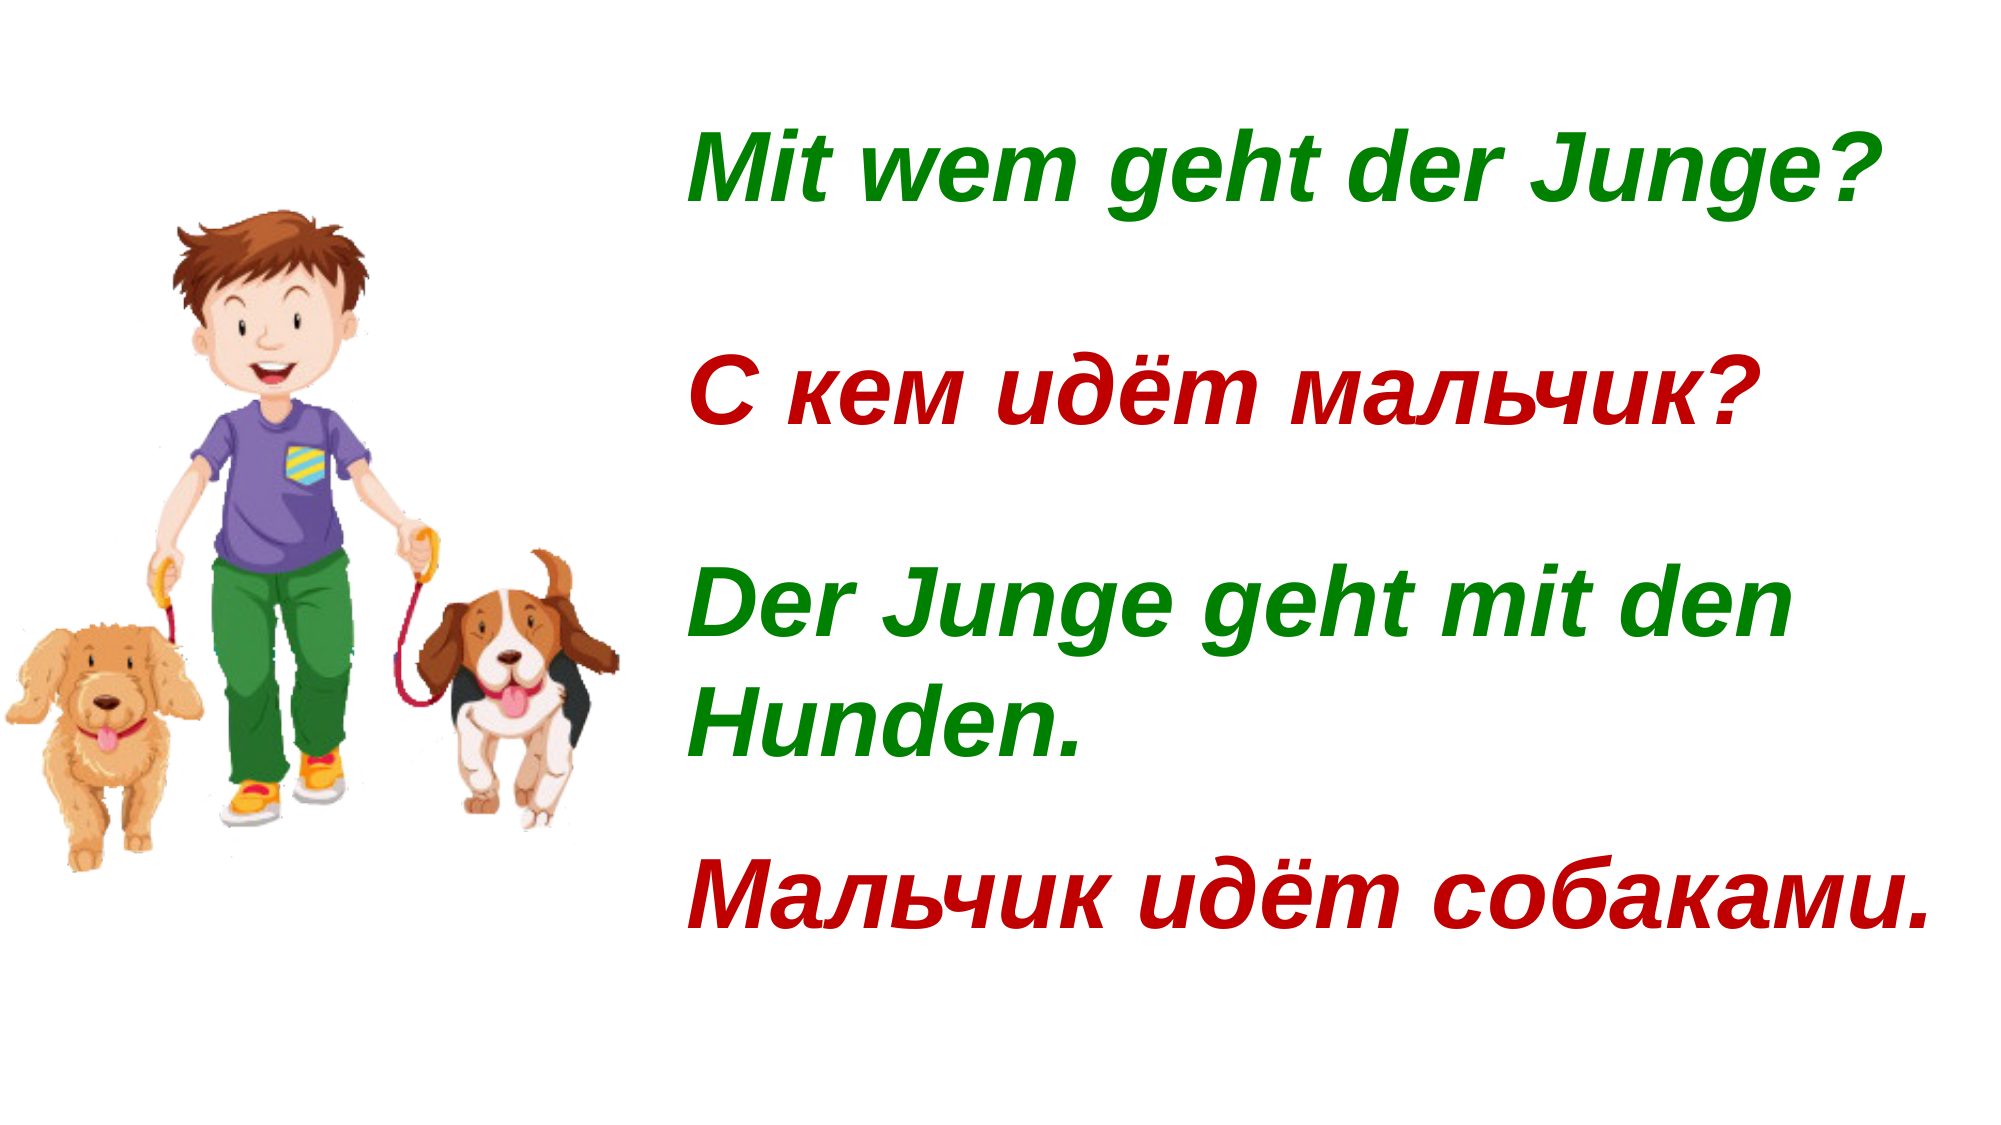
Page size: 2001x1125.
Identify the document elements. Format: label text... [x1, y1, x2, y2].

picture [0, 198, 629, 880]
text_box Der Junge geht mit den Hunden. [671, 528, 2000, 784]
text_box Мальчик идёт собаками. [671, 821, 2000, 956]
text_box Mit wem geht der Junge? [671, 94, 2000, 230]
text_box С кем идёт мальчик? [671, 317, 2000, 452]
